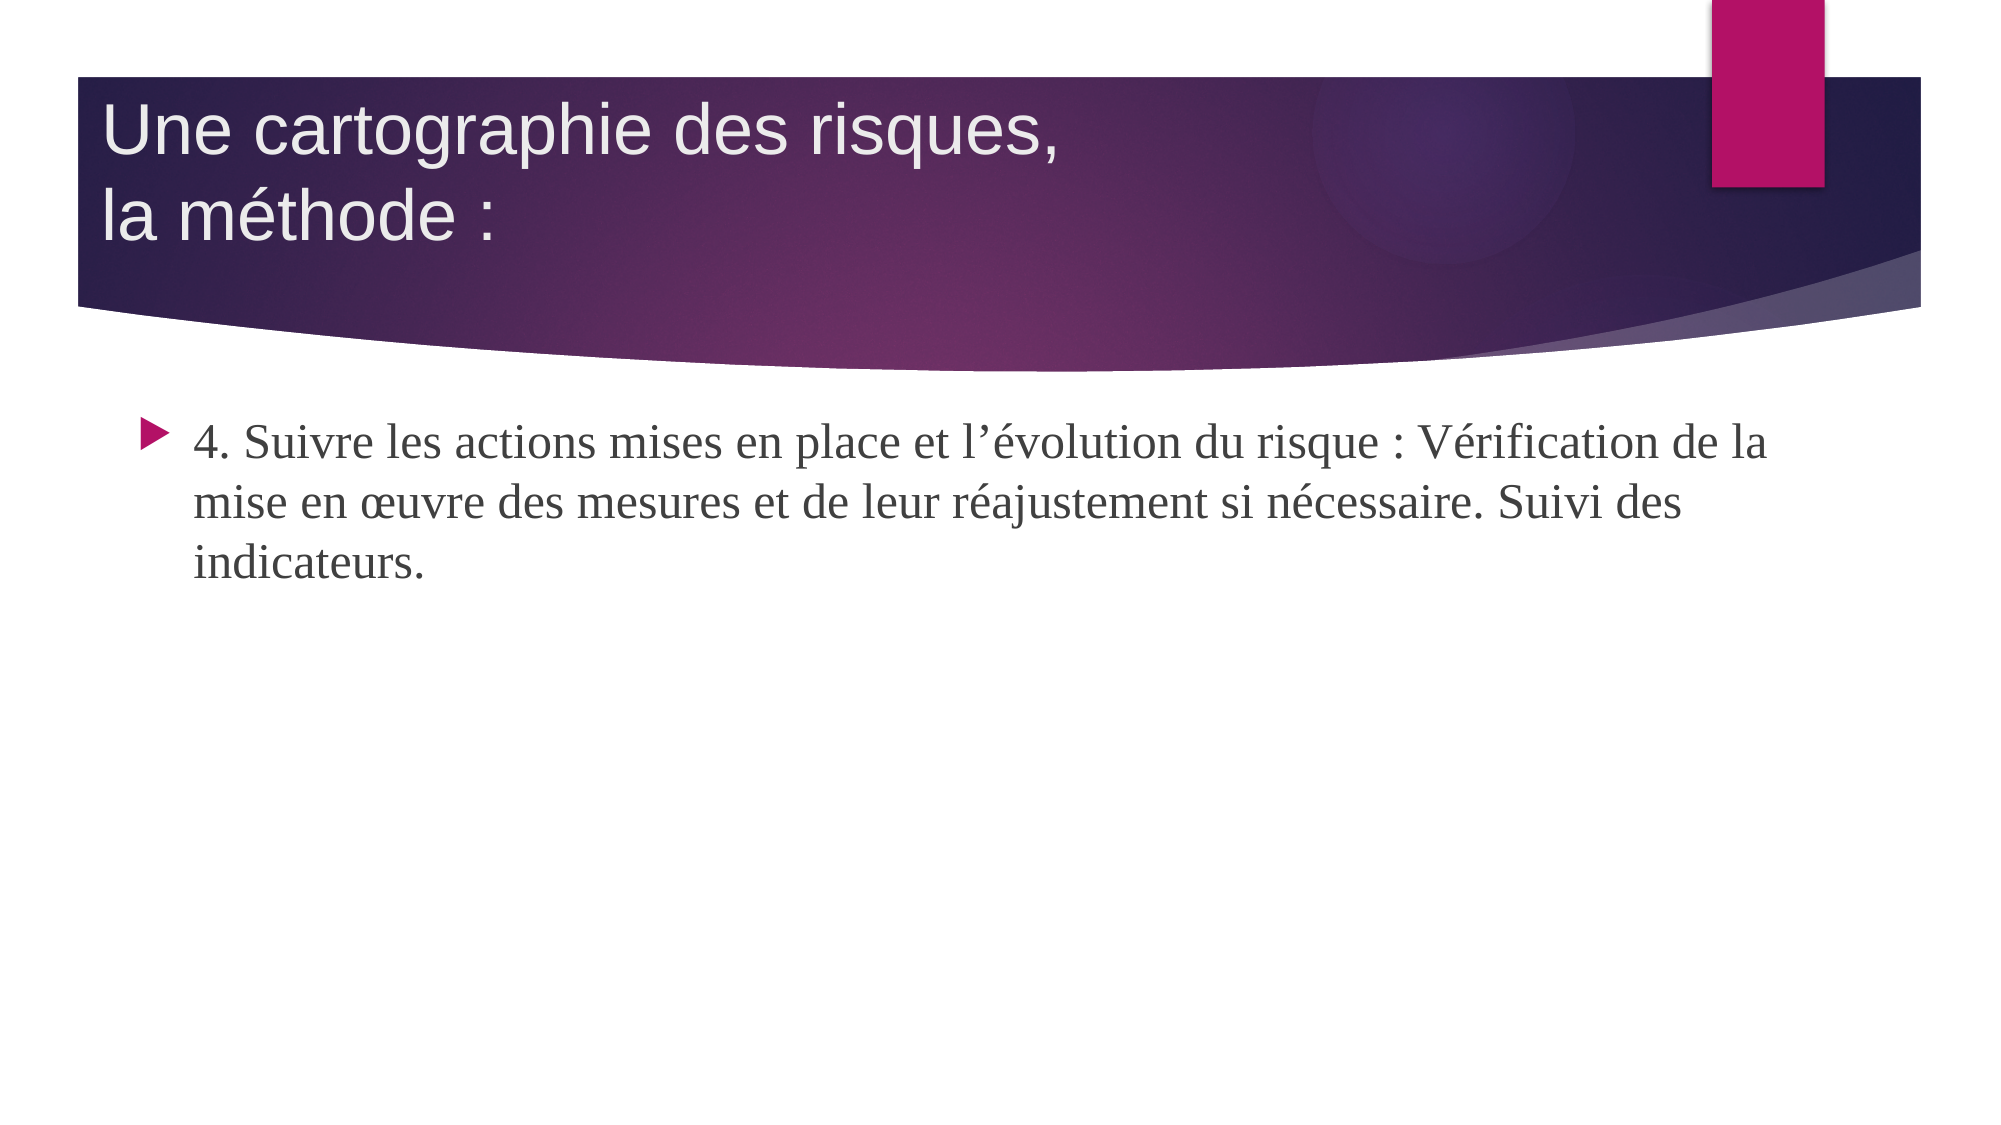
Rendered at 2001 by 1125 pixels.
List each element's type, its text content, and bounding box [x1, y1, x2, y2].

list 4. Suivre les actions mises en place et l’évolution du risque : Vérification de la mise en œuvre des mesures et de leur réajustement si nécessaire. Suivi des indicateurs. [122, 401, 1828, 1051]
title Une cartographie des risques, la méthode : [86, 74, 1914, 264]
